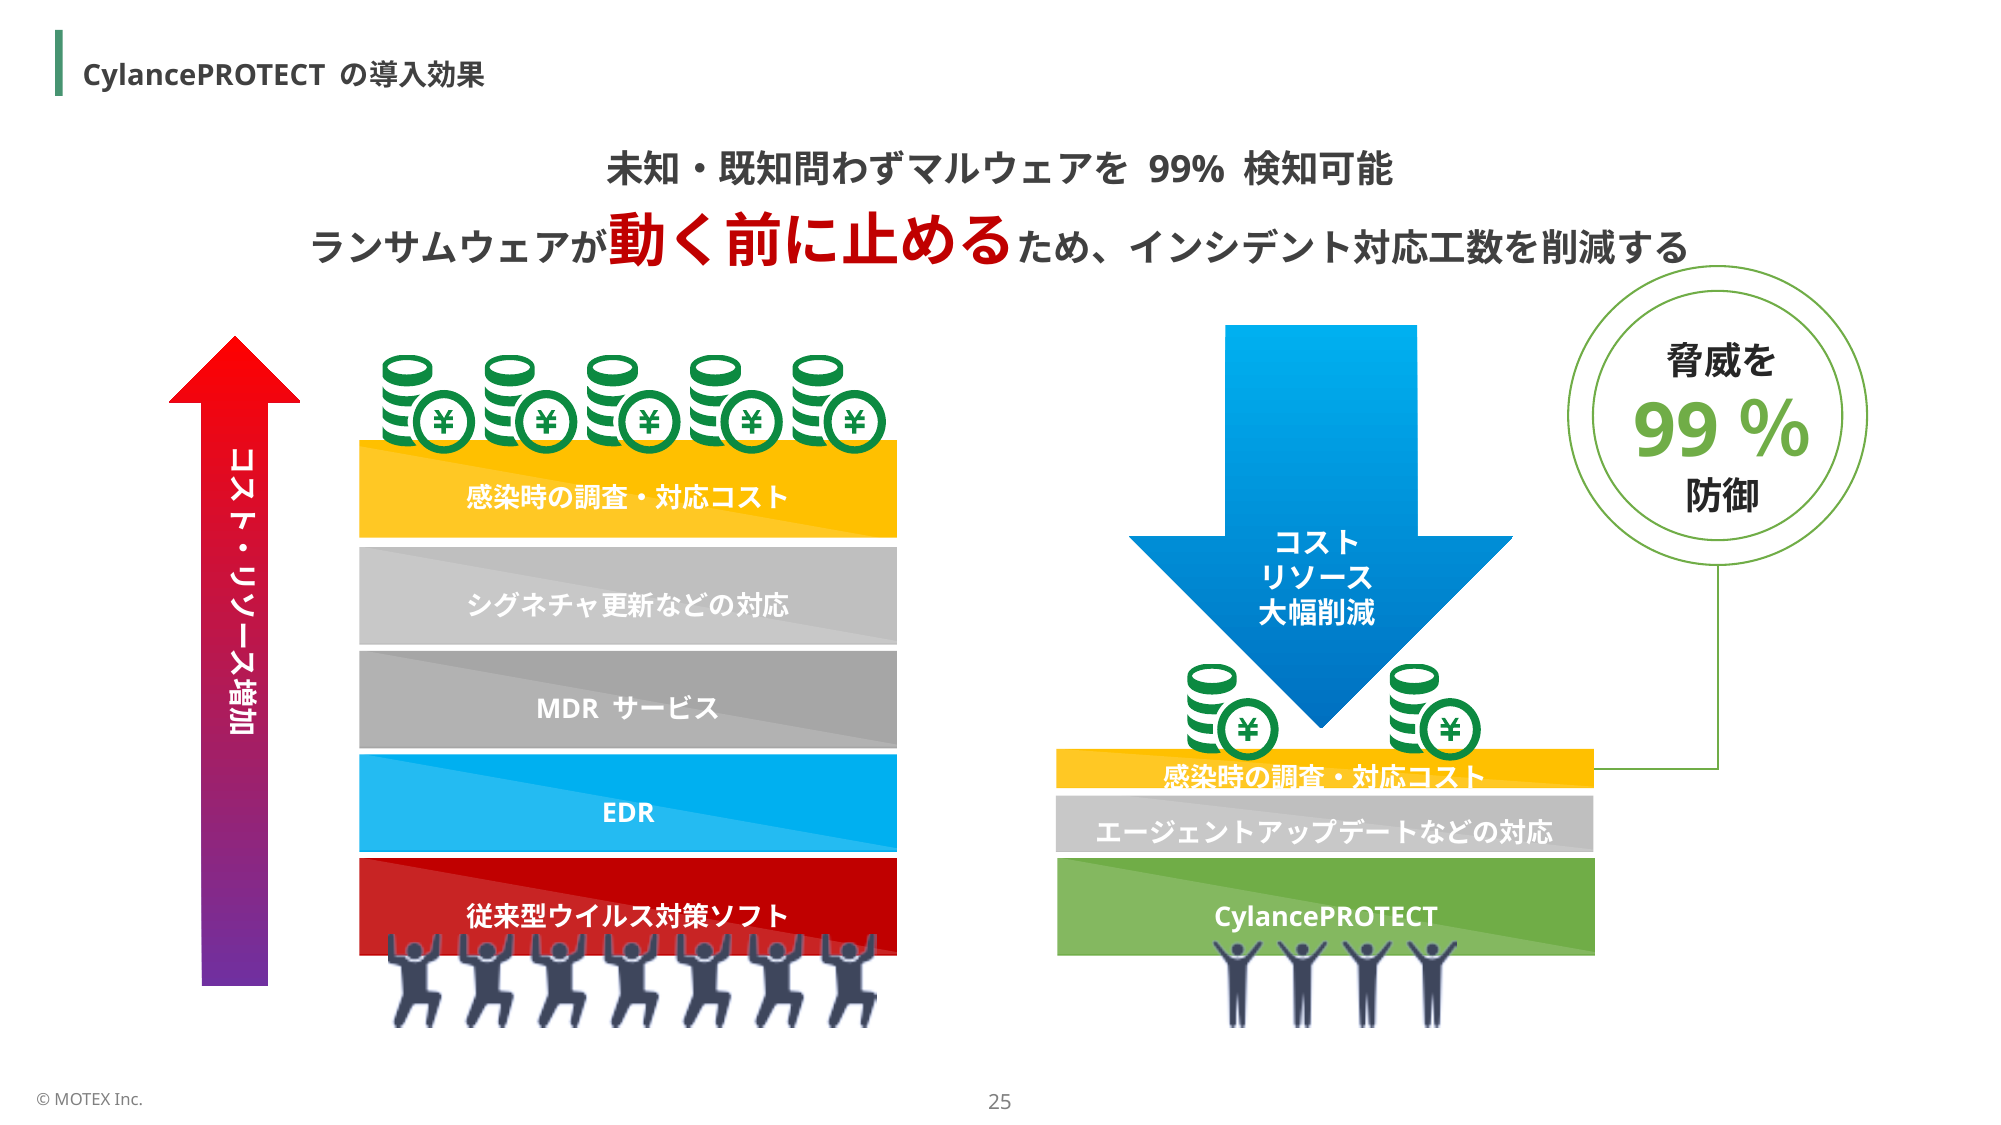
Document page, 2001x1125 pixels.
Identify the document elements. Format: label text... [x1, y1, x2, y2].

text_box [1568, 266, 1868, 769]
list CylancePROTECT の導入効果 [67, 34, 1885, 96]
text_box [1052, 748, 1606, 787]
text_box [1126, 323, 1516, 664]
text_box コスト・リソース増加 [203, 430, 269, 741]
list 未知・既知問わずマルウェアを 99% 検知可能 ランサムウェアが動く前に止めるため、インシデント対応工数を削減する [0, 142, 2000, 285]
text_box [359, 440, 914, 544]
text_box [166, 334, 304, 987]
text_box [1051, 787, 1606, 852]
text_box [355, 545, 909, 645]
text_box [355, 752, 909, 852]
picture [382, 355, 887, 454]
picture [1187, 664, 1482, 761]
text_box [355, 649, 909, 749]
text_box コスト リソース 大幅削減 [1244, 517, 1391, 638]
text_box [1053, 856, 1607, 956]
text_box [355, 856, 909, 956]
picture [1212, 940, 1457, 1028]
picture [388, 934, 877, 1028]
